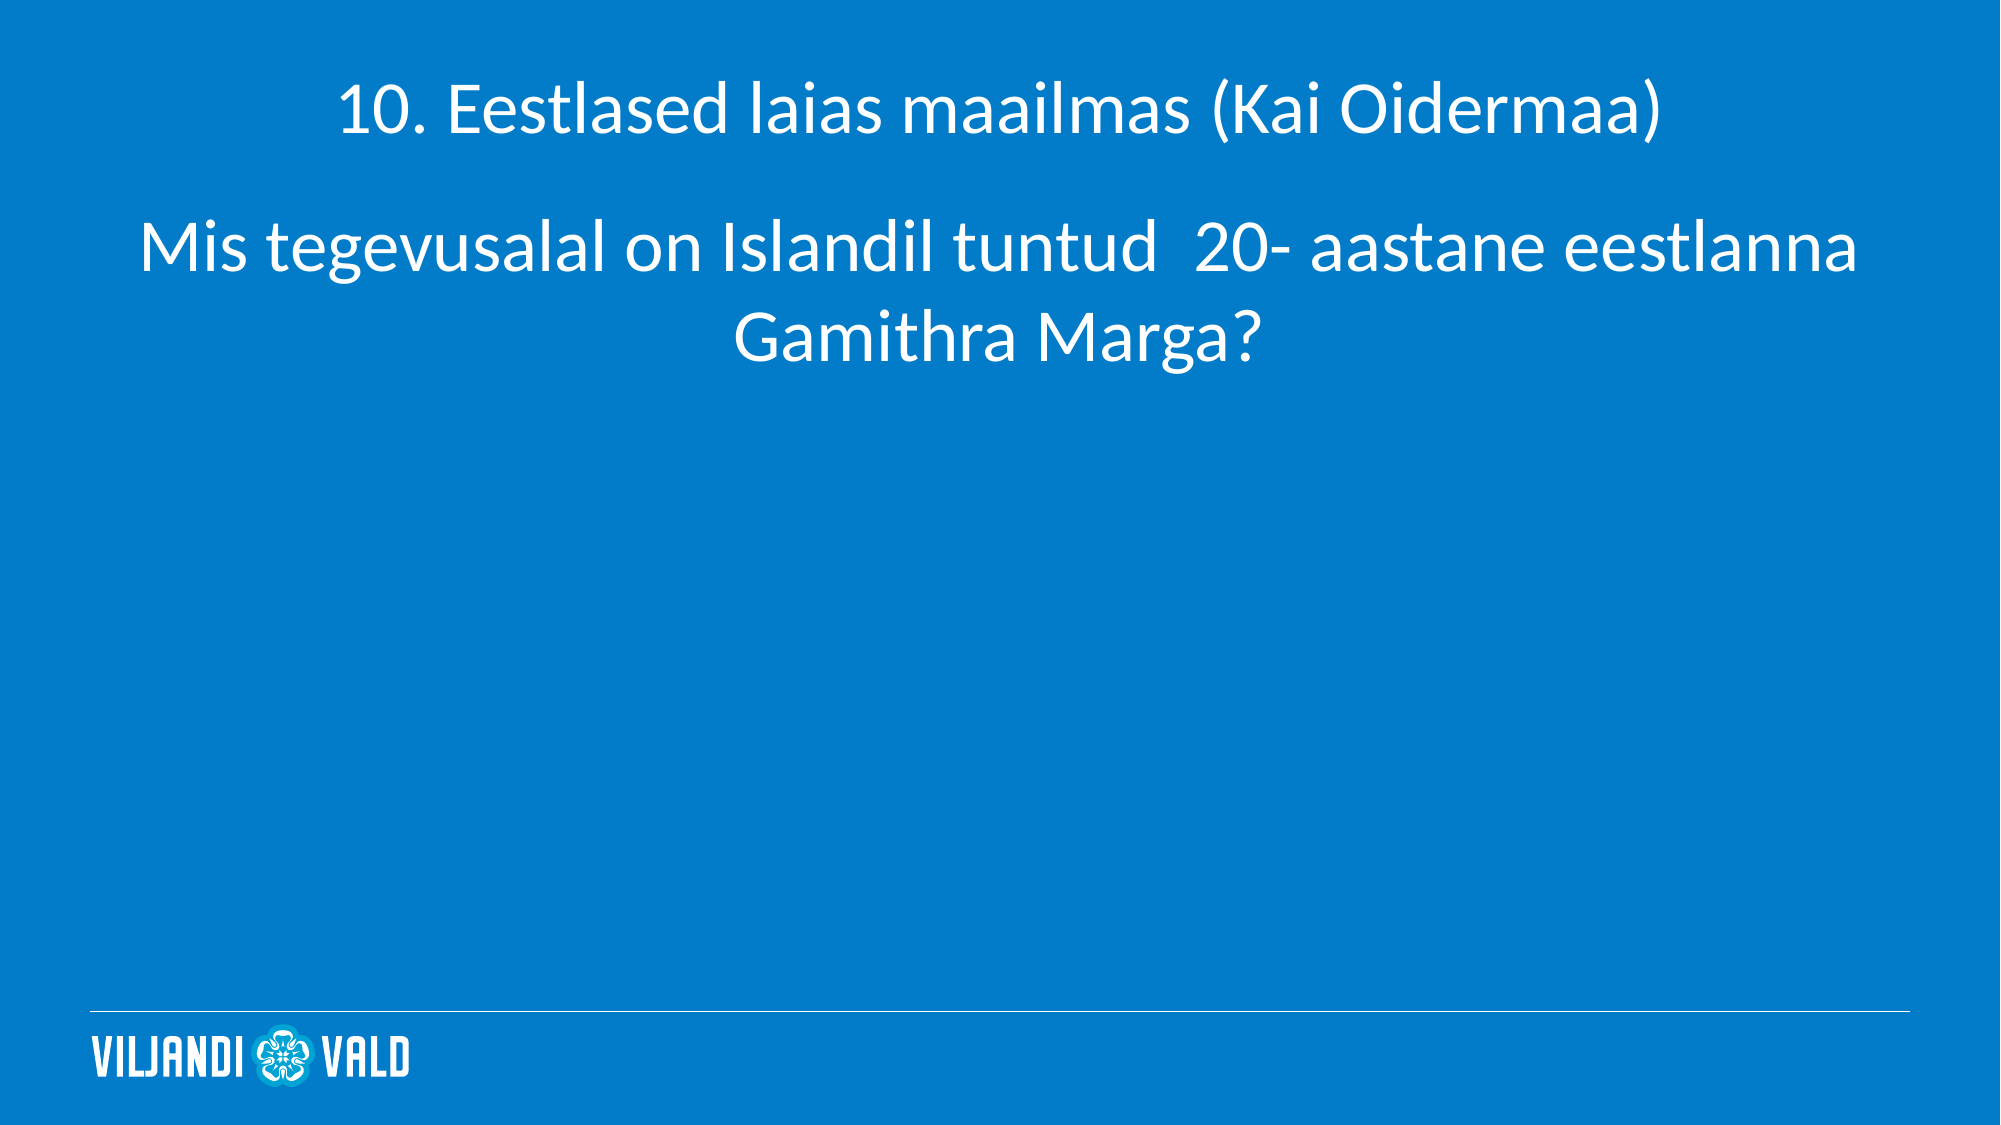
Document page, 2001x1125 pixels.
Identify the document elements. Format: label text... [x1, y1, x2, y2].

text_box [90, 1022, 410, 1089]
title 10. Eestlased laias maailmas (Kai Oidermaa) [99, 45, 1900, 162]
list Mis tegevusalal on Islandil tuntud 20- aastane eestlanna Gamithra Marga? [99, 186, 1900, 1005]
